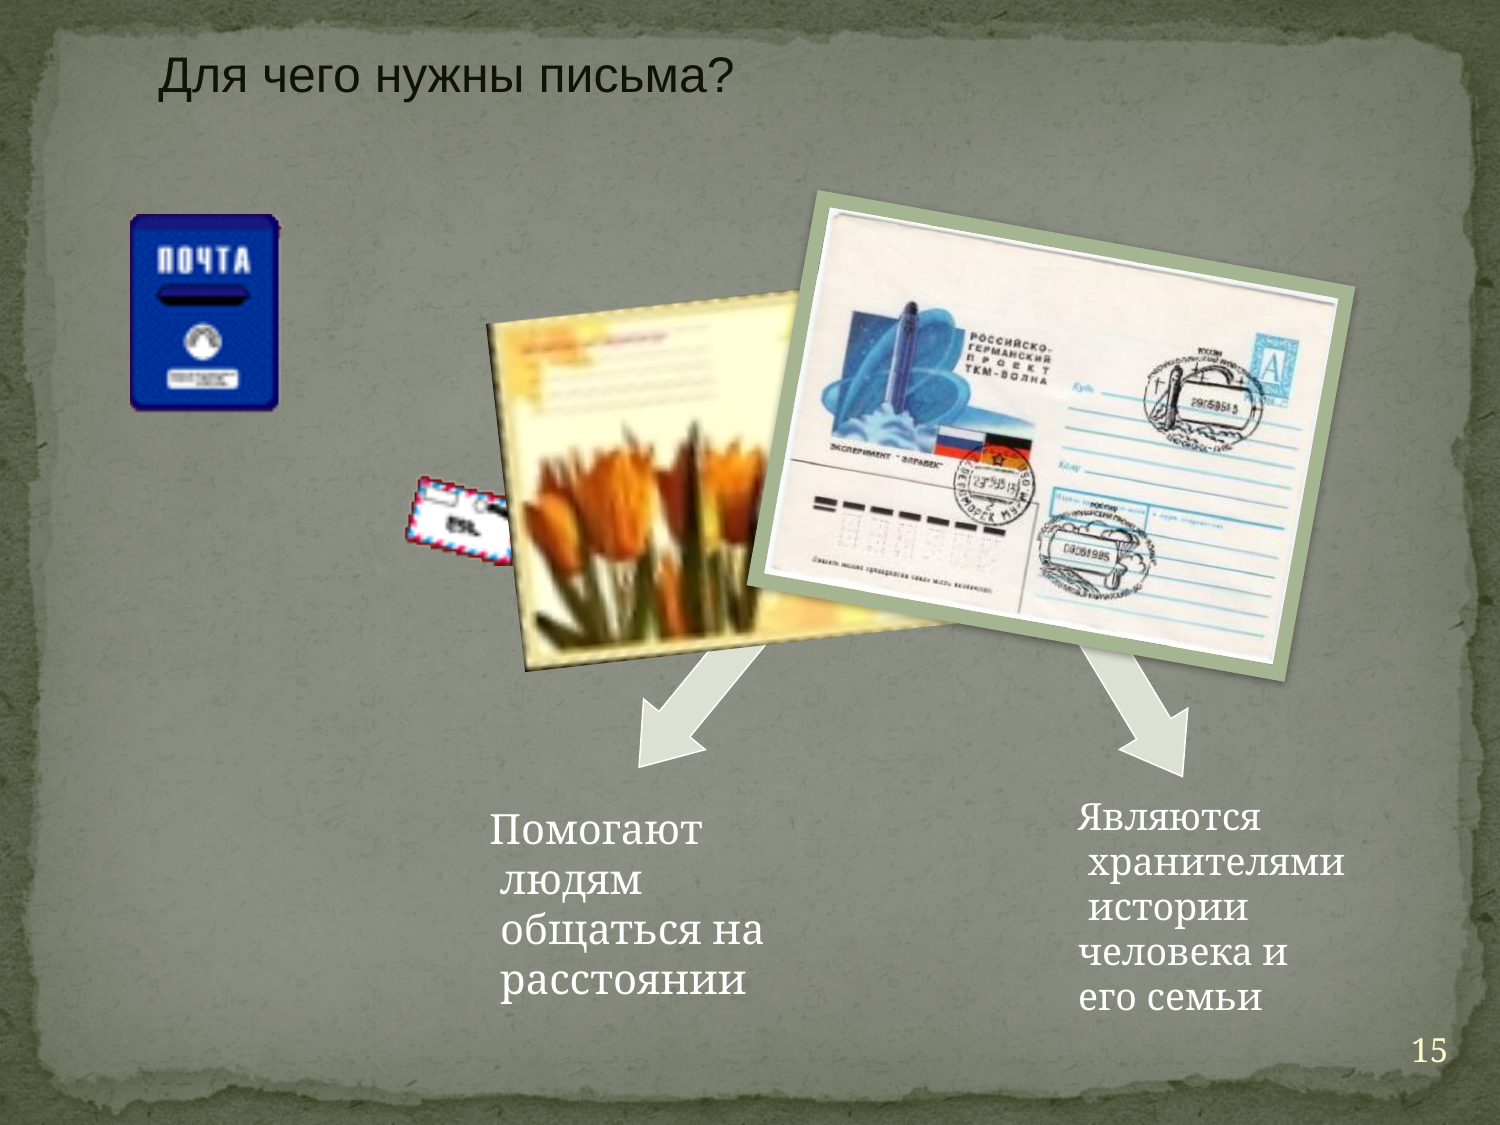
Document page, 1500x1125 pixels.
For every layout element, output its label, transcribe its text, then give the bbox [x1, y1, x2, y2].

text_box Помогают людям общаться на расстоянии [474, 795, 853, 1011]
text_box Являются хранителями истории человека и его семьи [1063, 786, 1371, 1026]
text_box Для чего нужны письма? [143, 34, 1194, 110]
text_box [1085, 655, 1188, 777]
picture [130, 208, 1338, 673]
slide_number 15 [1379, 1014, 1480, 1089]
text_box [639, 656, 757, 768]
